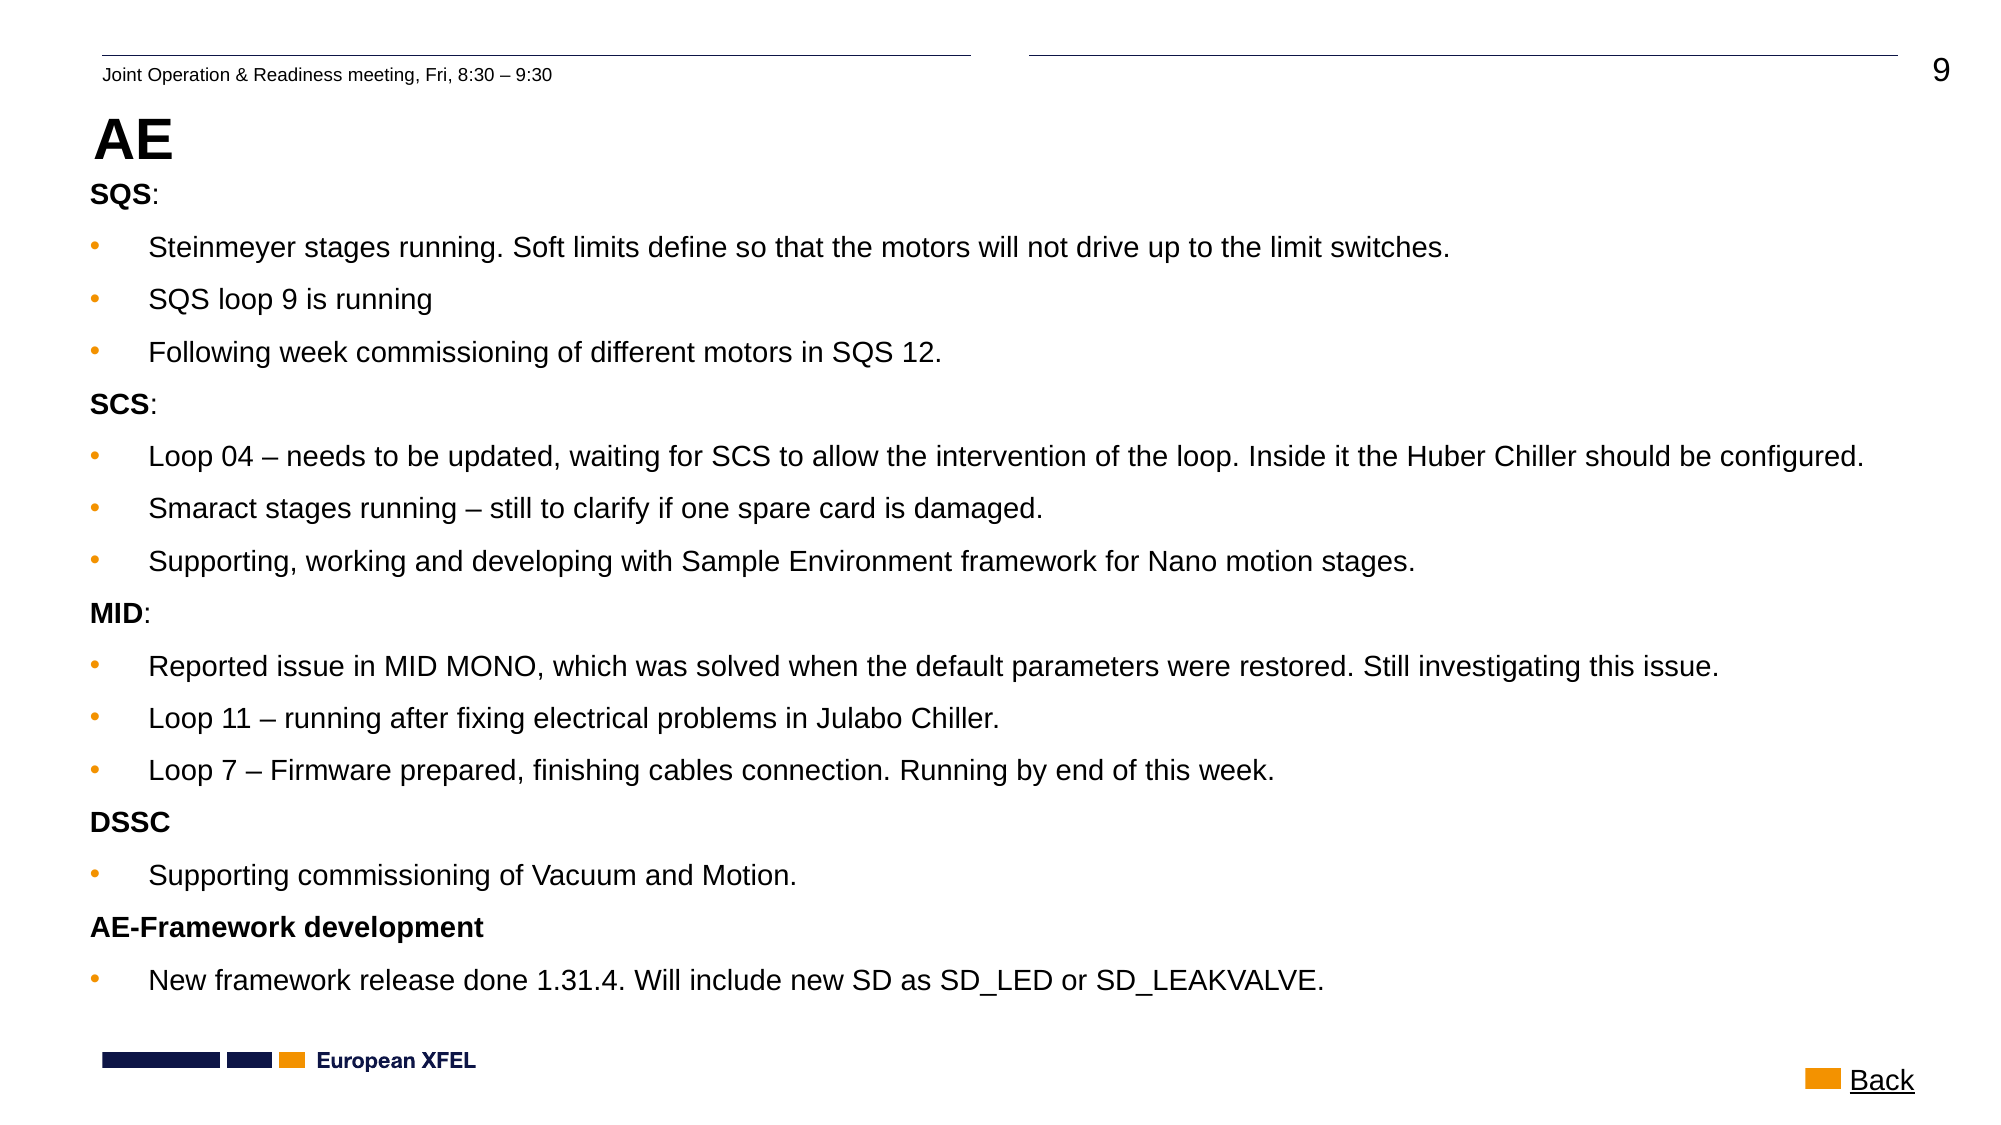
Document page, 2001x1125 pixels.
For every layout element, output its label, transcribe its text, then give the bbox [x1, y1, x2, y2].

list SQS: Steinmeyer stages running. Soft limits define so that the motors will not drive up to the limit switches. SQS loop 9 is running Following week commissioning of different motors in SQS 12. SCS: Loop 04 – needs to be updated, waiting for SCS to allow the intervention of the loop. Inside it the Huber Chiller should be configured. Smaract stages running – still to clarify if one spare card is damaged. Supporting, working and developing with Sample Environment framework for Nano motion stages. MID: Reported issue in MID MONO, which was solved when the default parameters were restored. Still investigating this issue. Loop 11 – running after fixing electrical problems in Julabo Chiller. Loop 7 – Firmware prepared, finishing cables connection. Running by end of this week. DSSC Supporting commissioning of Vacuum and Motion. AE-Framework development New framework release done 1.31.4. Will include new SD as SD_LED or SD_LEAKVALVE. [89, 171, 1886, 852]
text_box Back [1790, 1049, 1941, 1125]
title AE [94, 43, 1892, 172]
